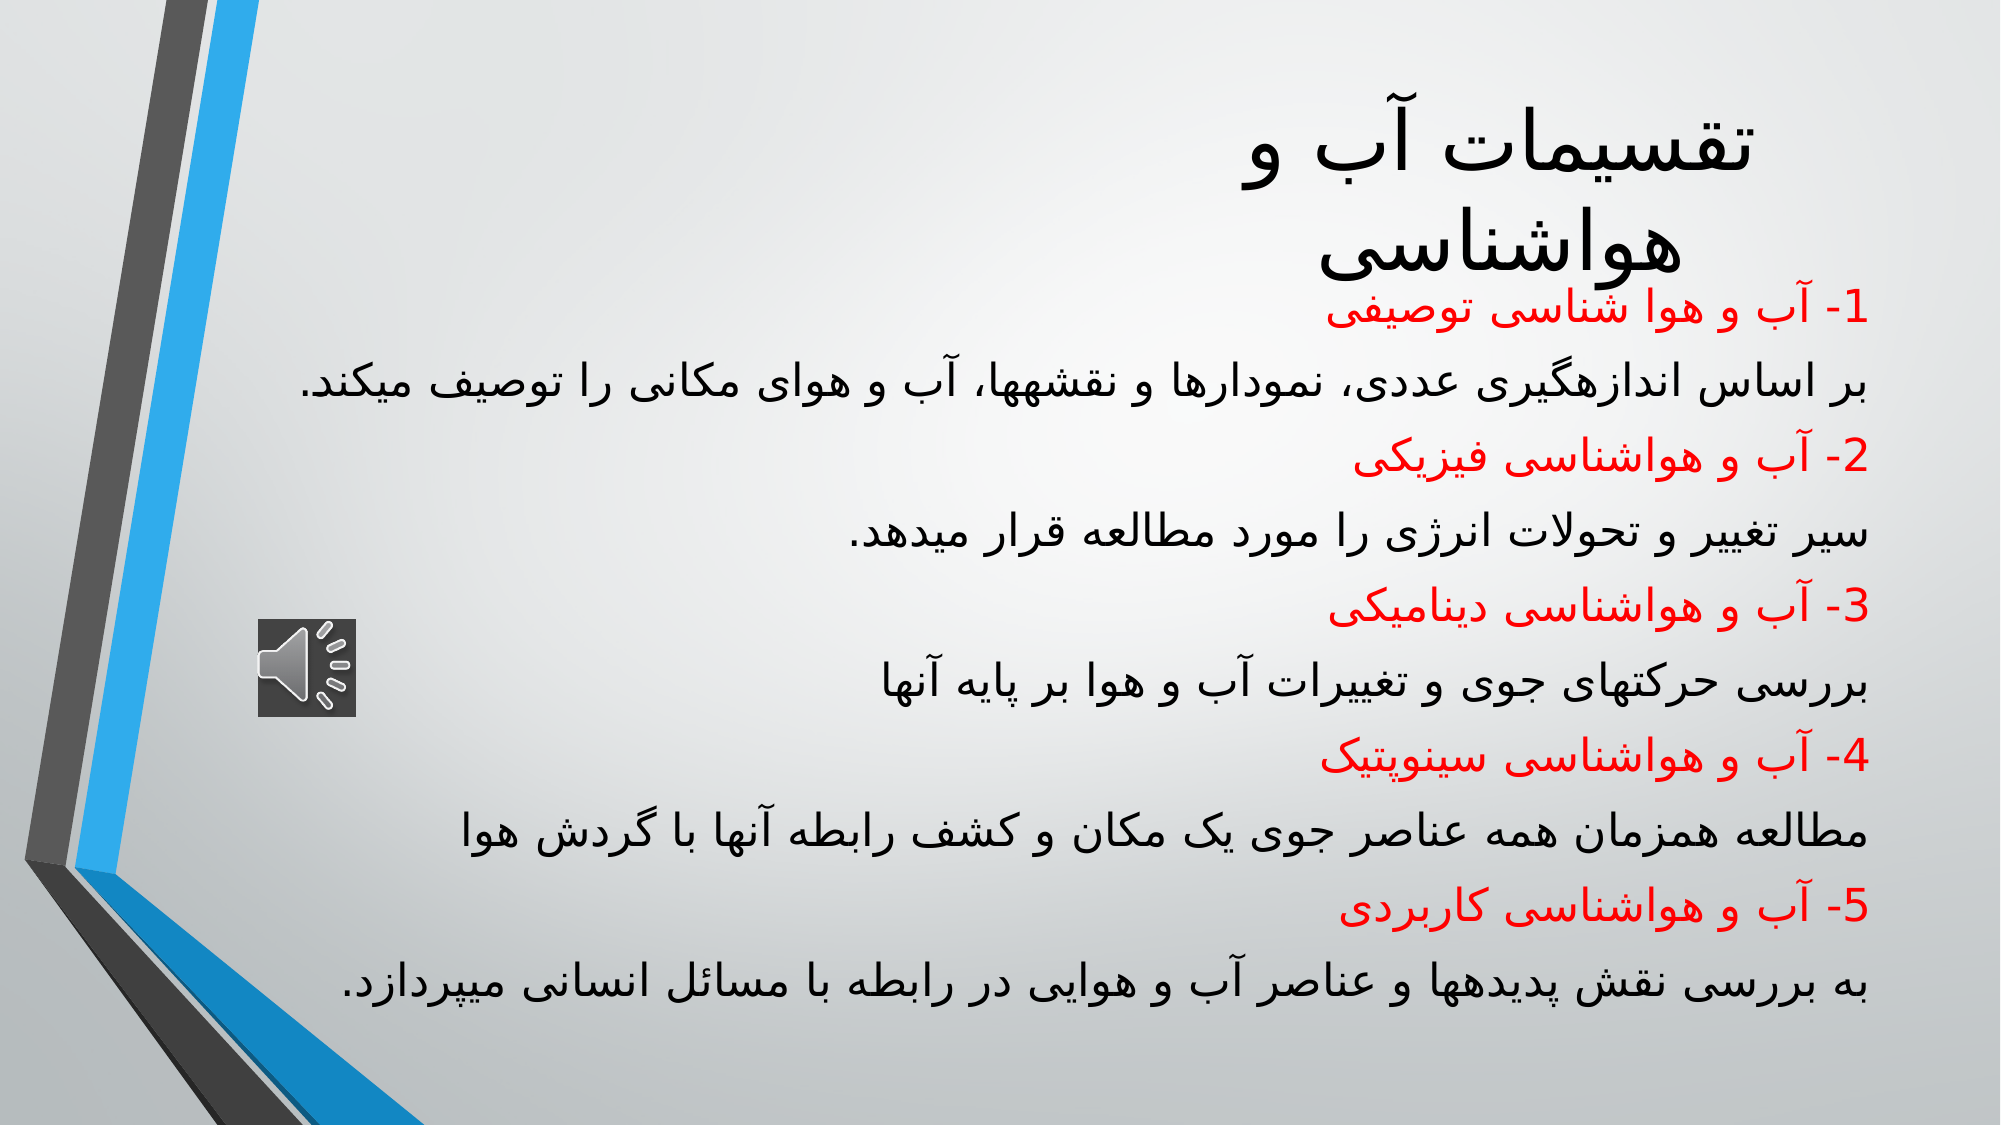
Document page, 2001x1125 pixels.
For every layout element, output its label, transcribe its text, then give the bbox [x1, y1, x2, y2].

title تقسیمات آب و هواشناسی [1115, 112, 1887, 261]
list 1- آب و هوا شناسی توصیفی بر اساس اندازه‏گیری عددی، نمودارها و نقشه‏ها، آب و هوای مکانی را توصیف میکند. 2- آب و هواشناسی فیزیکی سیر تغییر و تحولات انرژی را مورد مطالعه قرار می‏دهد. 3- آب و هواشناسی دینامیکی بررسی حرکت‏های جوی و تغییرات آب و هوا بر پایه آن‏ها 4- آب و هواشناسی سینوپتیک مطالعه همزمان همه عناصر جوی یک مکان و کشف رابطه آن‏ها با گردش هوا 5- آب و هواشناسی کاربردی به بررسی نقش پدیده‏ها و عناصر آب و هوایی در رابطه با مسائل انسانی می‏پردازد. [243, 261, 1887, 1021]
picture [256, 617, 358, 719]
